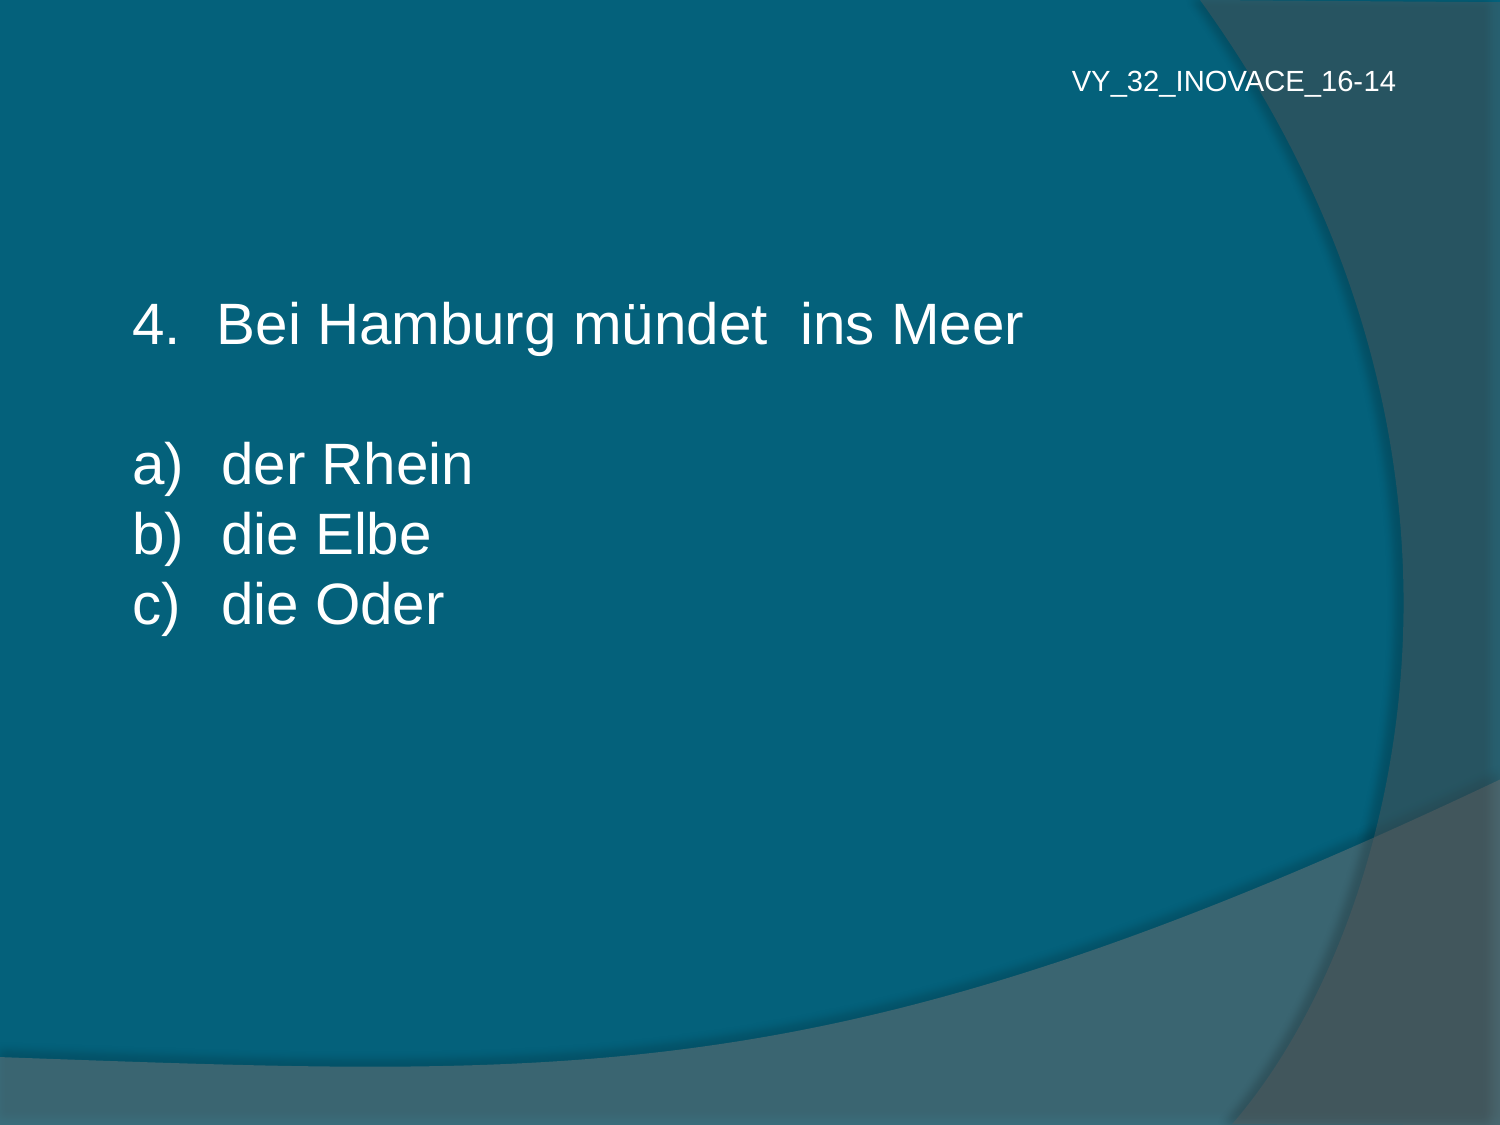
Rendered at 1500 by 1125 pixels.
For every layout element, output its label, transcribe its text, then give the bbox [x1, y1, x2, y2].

text_box VY_32_INOVACE_16-14 [1057, 54, 1412, 105]
text_box Bei Hamburg mündet ins Meer der Rhein die Elbe die Oder [117, 278, 1347, 714]
